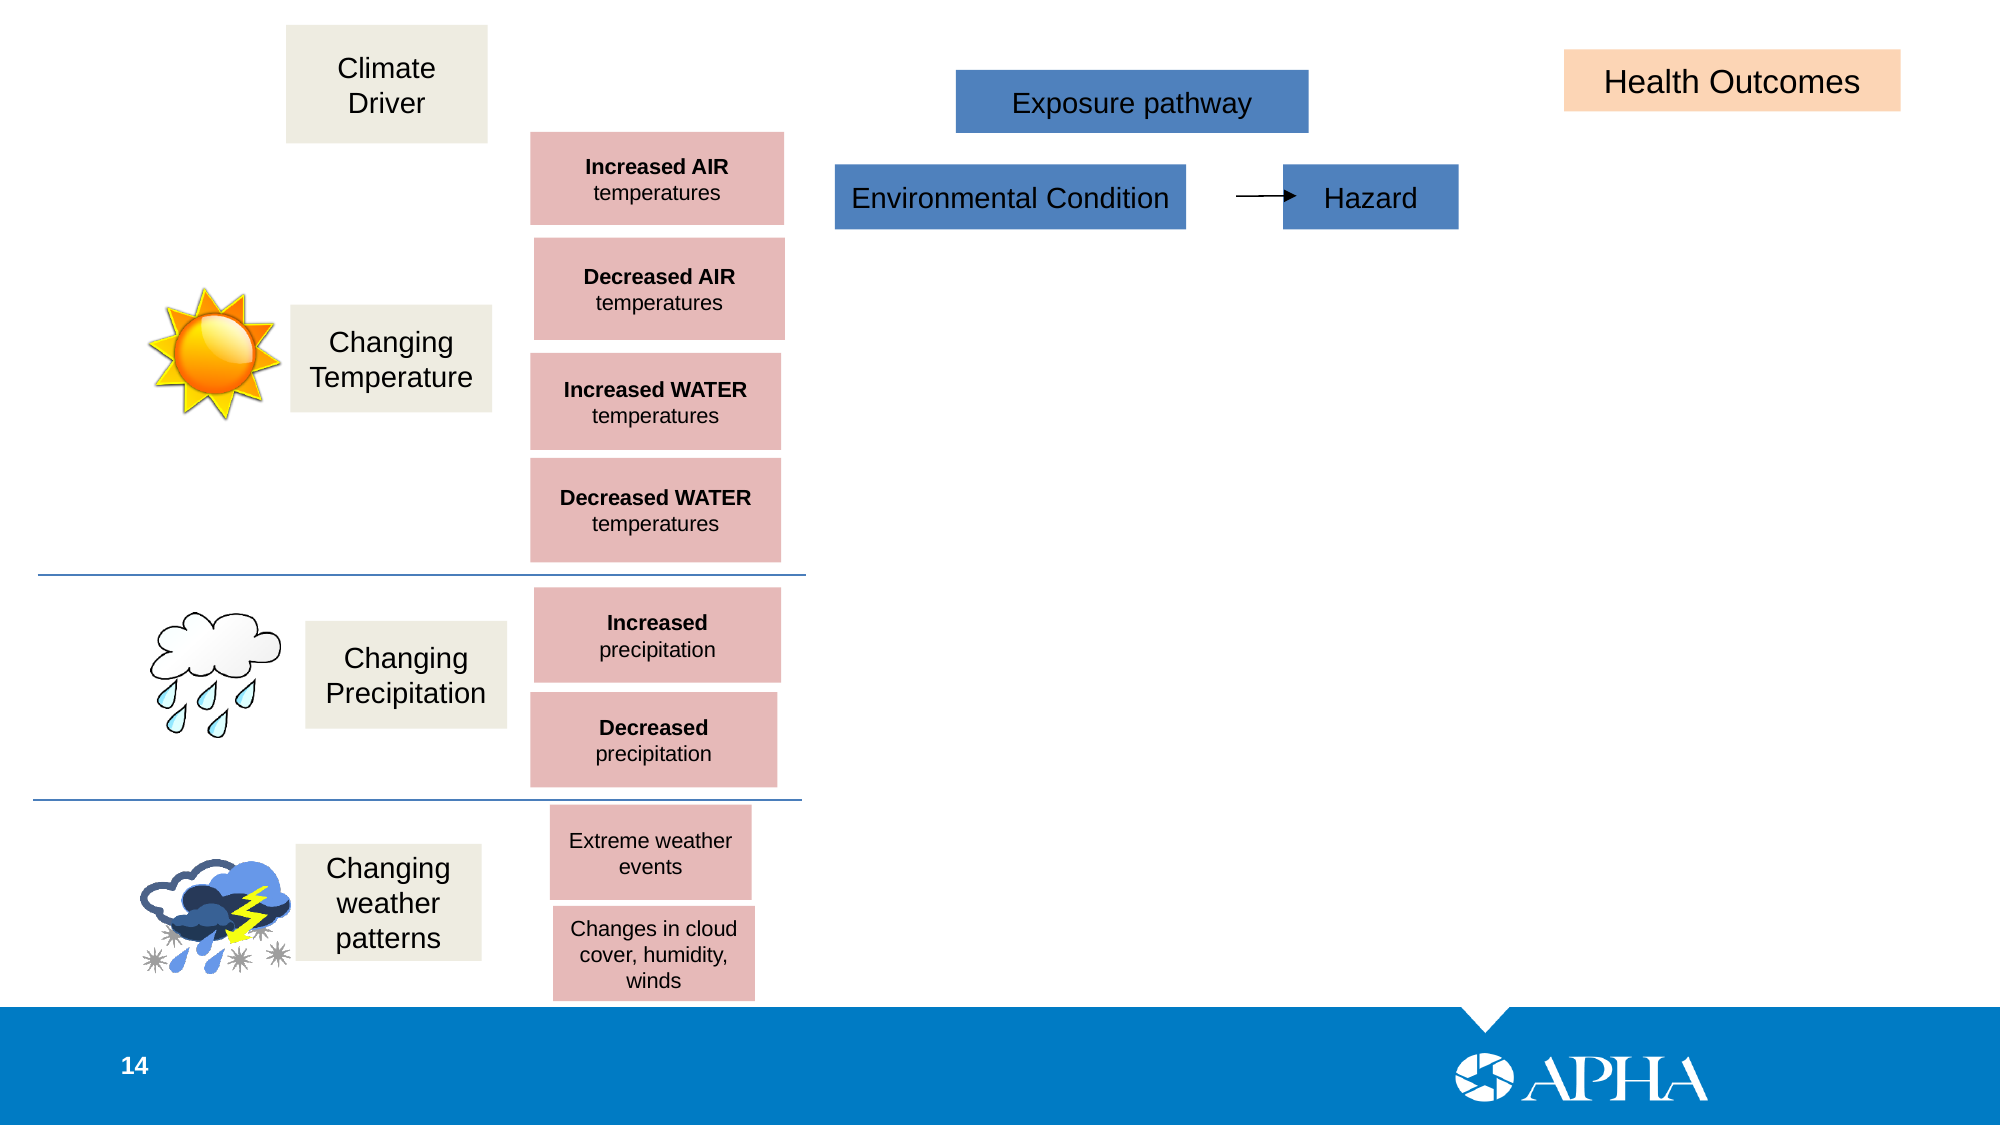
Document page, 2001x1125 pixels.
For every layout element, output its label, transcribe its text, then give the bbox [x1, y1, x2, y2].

text_box Changes in cloud cover, humidity, winds [551, 904, 757, 1003]
text_box Changing Precipitation [303, 619, 509, 731]
text_box Decreased AIR temperatures [532, 235, 787, 342]
text_box Changing weather patterns [293, 842, 484, 963]
text_box Health Outcomes [1562, 47, 1903, 114]
text_box Changing Temperature [291, 303, 494, 414]
text_box Exposure pathway [954, 68, 1311, 135]
slide_number 14 [106, 1042, 573, 1103]
text_box Climate Driver [284, 23, 490, 145]
text_box Hazard [1281, 162, 1461, 232]
text_box Environmental Condition [833, 162, 1188, 232]
text_box Decreased WATER temperatures [528, 456, 783, 564]
text_box Extreme weather events [548, 809, 754, 902]
text_box Increased WATER temperatures [528, 351, 783, 452]
picture [0, 1007, 2000, 1125]
text_box Decreased precipitation [528, 690, 780, 789]
picture [139, 859, 291, 974]
picture [143, 281, 288, 426]
picture [149, 612, 282, 738]
text_box Increased precipitation [532, 585, 783, 685]
text_box Increased AIR temperatures [528, 130, 786, 227]
